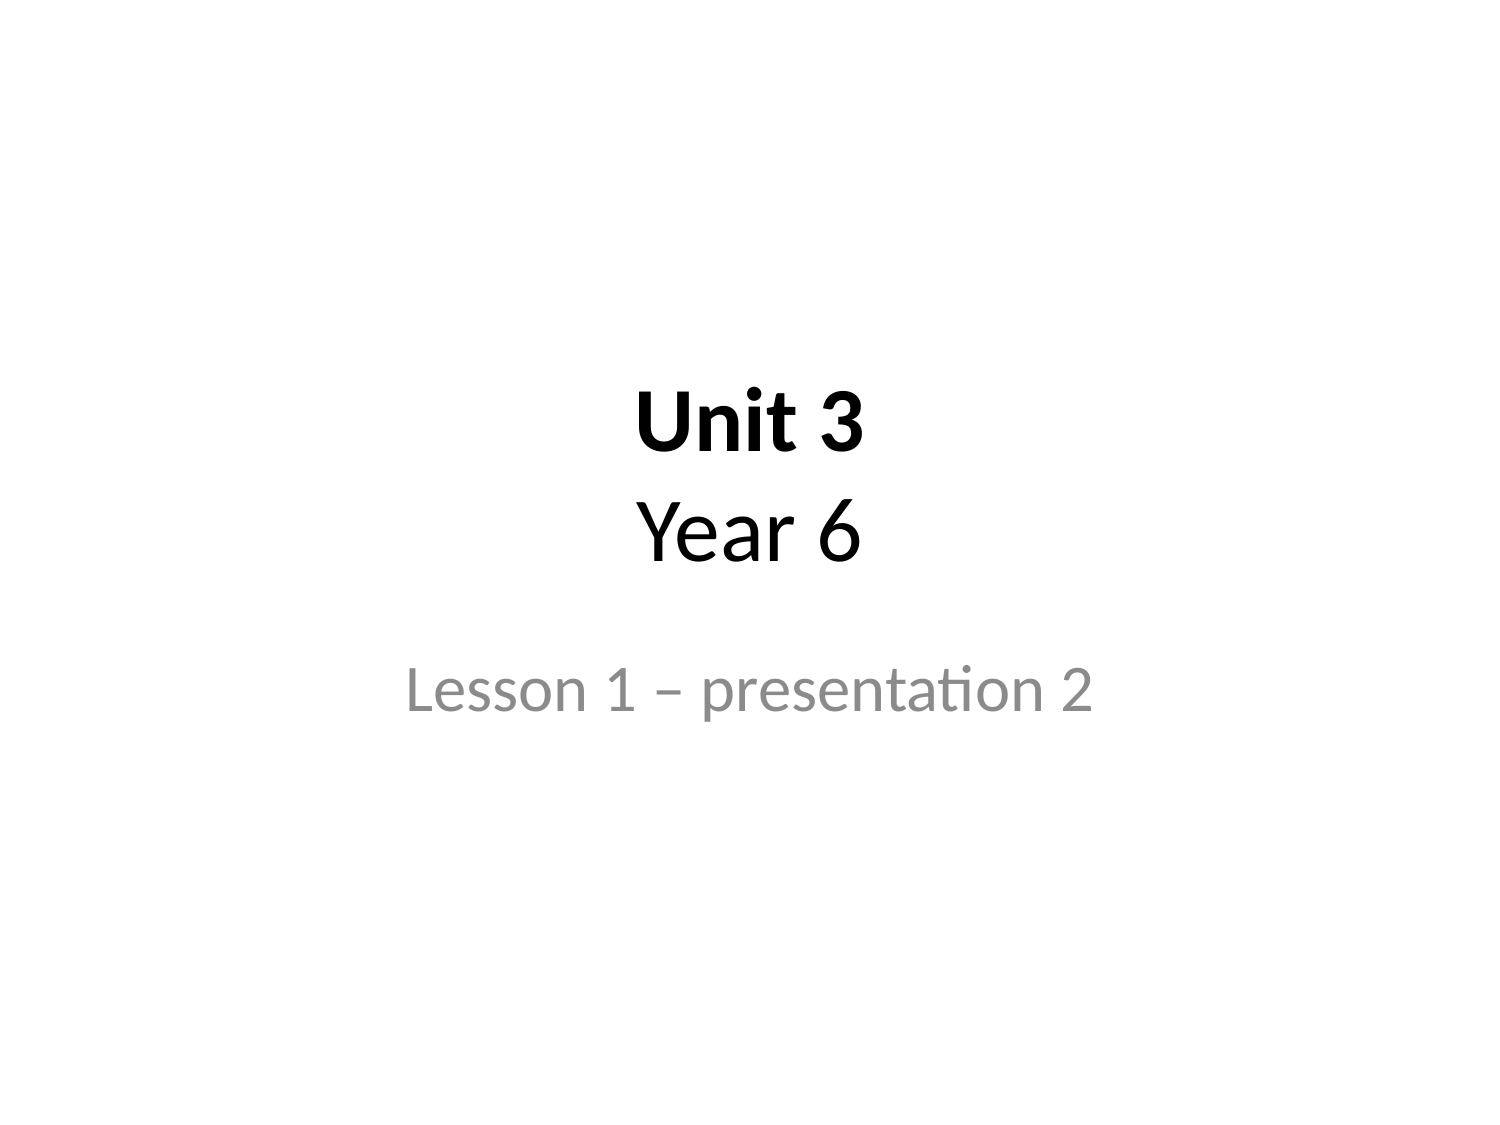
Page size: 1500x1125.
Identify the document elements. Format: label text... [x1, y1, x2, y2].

title Unit 3 Year 6 [112, 349, 1388, 591]
subtitle Lesson 1 – presentation 2 [225, 637, 1275, 925]
